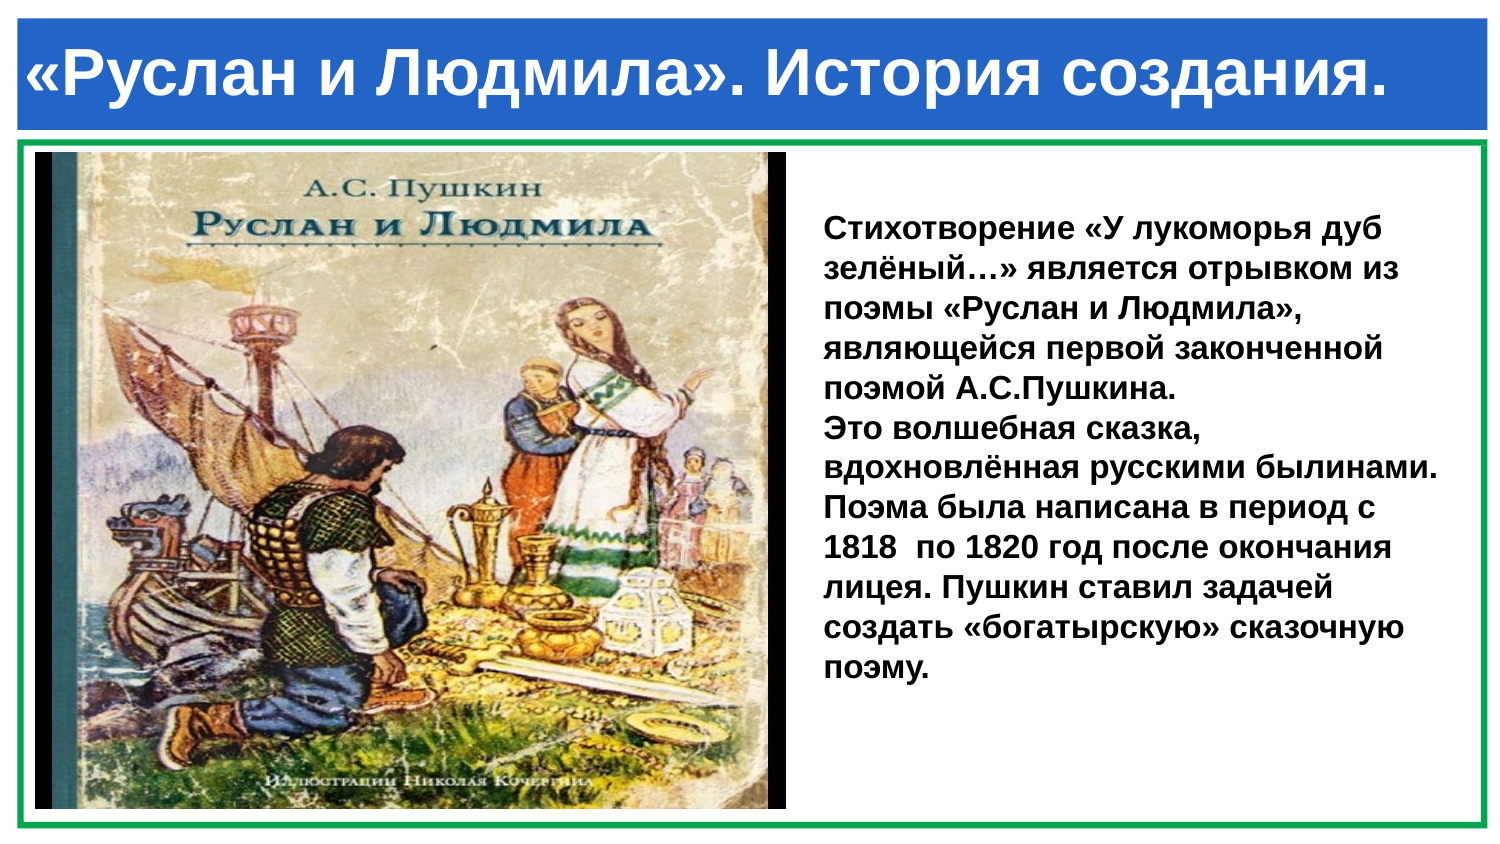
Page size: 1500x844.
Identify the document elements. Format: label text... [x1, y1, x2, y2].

picture [34, 152, 786, 809]
text_box Стихотворение «У лукоморья дуб зелёный…» является отрывком из поэмы «Руслан и Людмила», являющейся первой законченной поэмой А.С.Пушкина. Это волшебная сказка, вдохновлённая русскими былинами. Поэма была написана в период с 1818 по 1820 год после окончания лицея. Пушкин ставил задачей создать «богатырскую» сказочную поэму. [808, 164, 1465, 844]
title «Руслан и Людмила». История создания. [0, 26, 1500, 128]
